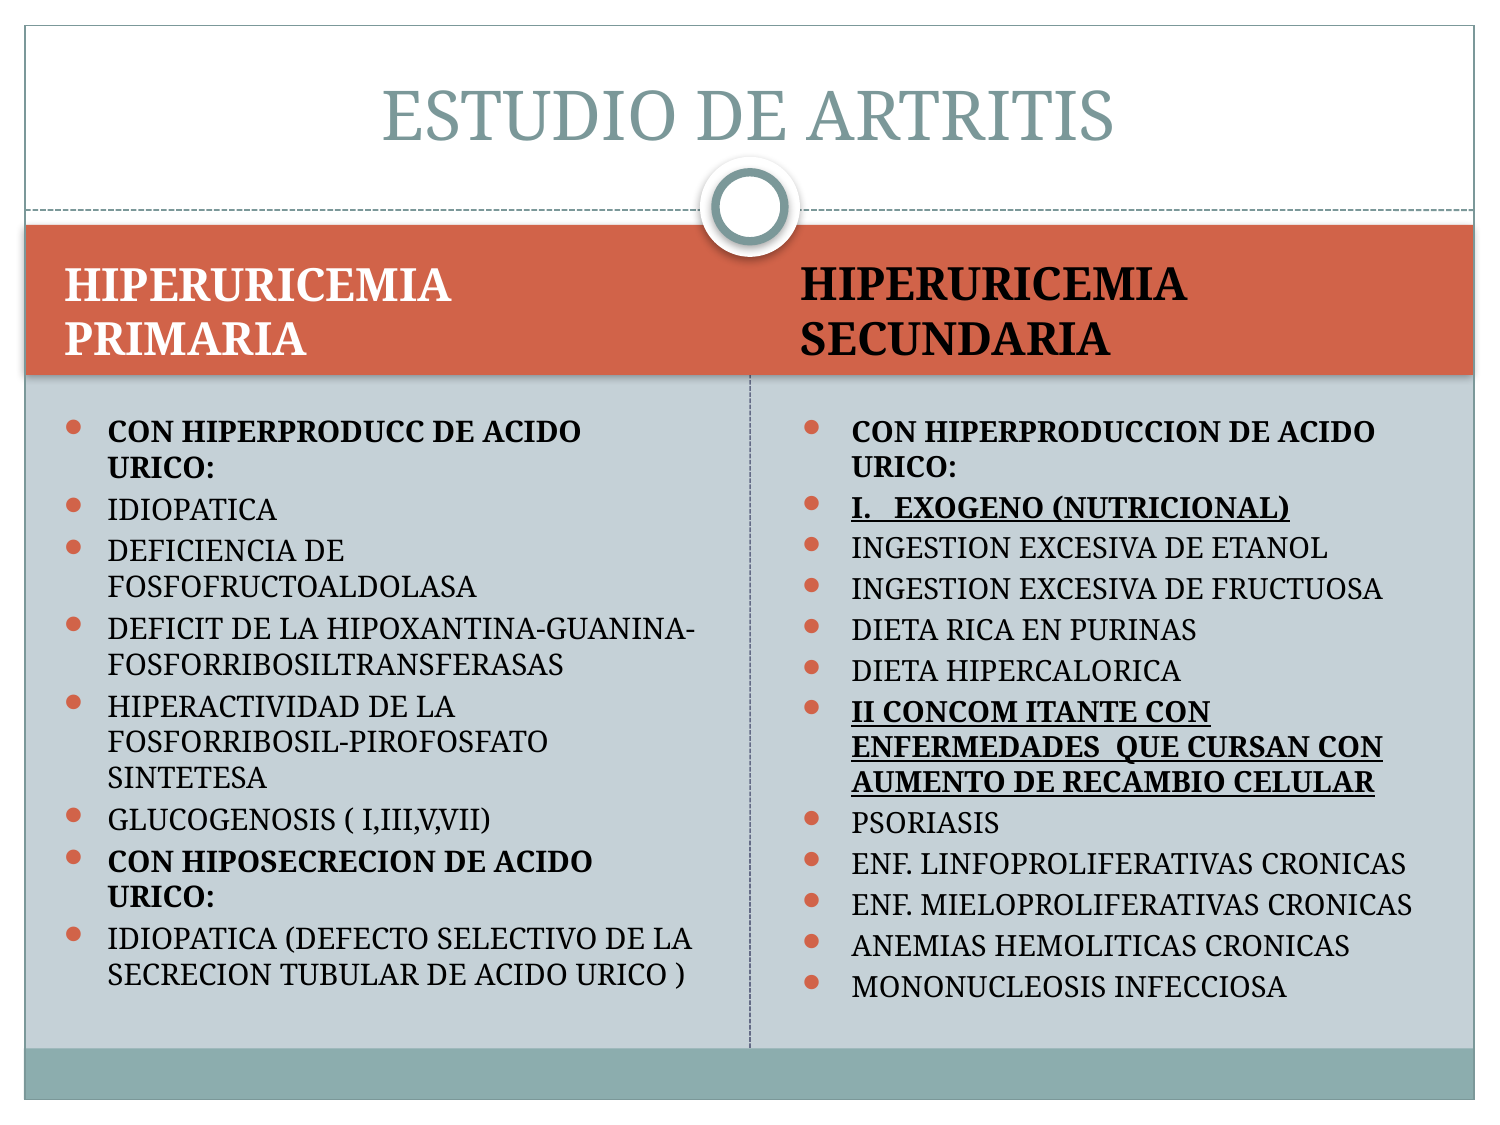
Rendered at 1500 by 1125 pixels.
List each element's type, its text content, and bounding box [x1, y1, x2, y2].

list HIPERURICEMIA PRIMARIA [48, 249, 714, 371]
list HIPERURICEMIA SECUNDARIA [785, 249, 1450, 371]
list CON HIPERPRODUCC DE ACIDO URICO: IDIOPATICA DEFICIENCIA DE FOSFOFRUCTOALDOLASA DEFICIT DE LA HIPOXANTINA-GUANINA-FOSFORRIBOSILTRANSFERASAS HIPERACTIVIDAD DE LA FOSFORRIBOSIL-PIROFOSFATO SINTETESA GLUCOGENOSIS ( I,III,V,VII) CON HIPOSECRECION DE ACIDO URICO: IDIOPATICA (DEFECTO SELECTIVO DE LA SECRECION TUBULAR DE ACIDO URICO ) [49, 405, 713, 1032]
list CON HIPERPRODUCCION DE ACIDO URICO: I. EXOGENO (NUTRICIONAL) INGESTION EXCESIVA DE ETANOL INGESTION EXCESIVA DE FRUCTUOSA DIETA RICA EN PURINAS DIETA HIPERCALORICA II CONCOM ITANTE CON ENFERMEDADES QUE CURSAN CON AUMENTO DE RECAMBIO CELULAR PSORIASIS ENF. LINFOPROLIFERATIVAS CRONICAS ENF. MIELOPROLIFERATIVAS CRONICAS ANEMIAS HEMOLITICAS CRONICAS MONONUCLEOSIS INFECCIOSA [787, 405, 1450, 1033]
title ESTUDIO DE ARTRITIS [49, 37, 1450, 162]
